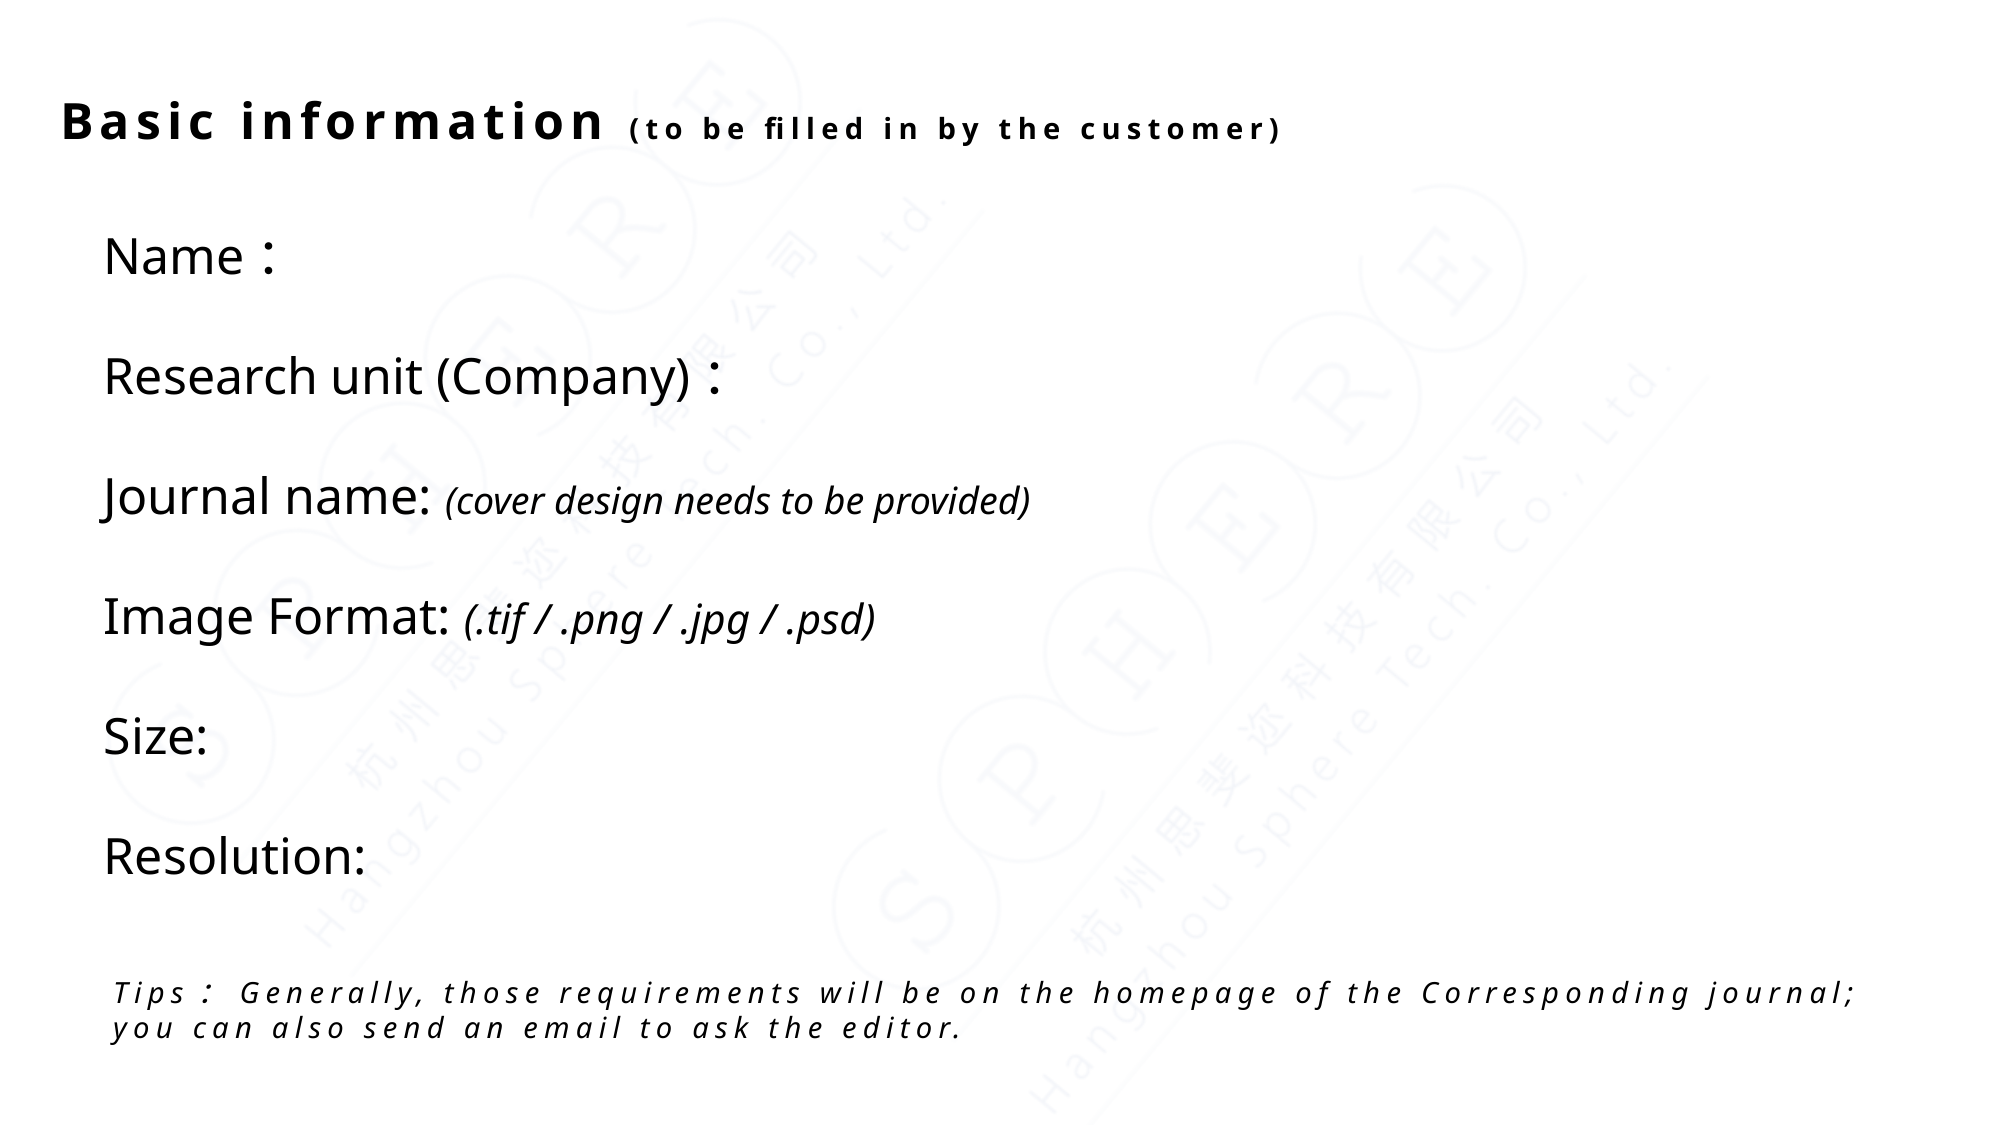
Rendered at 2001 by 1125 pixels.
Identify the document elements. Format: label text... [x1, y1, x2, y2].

text_box Tips：Generally, those requirements will be on the homepage of the Corresponding journal; you can also send an email to ask the editor. [98, 967, 1877, 1053]
text_box Name： Research unit (Company)： Journal name: (cover design needs to be provided) Image Format: (.tif / .png / .jpg / .psd) Size: Resolution: [89, 157, 1907, 893]
text_box Basic information (to be filled in by the customer) [45, 81, 1295, 157]
